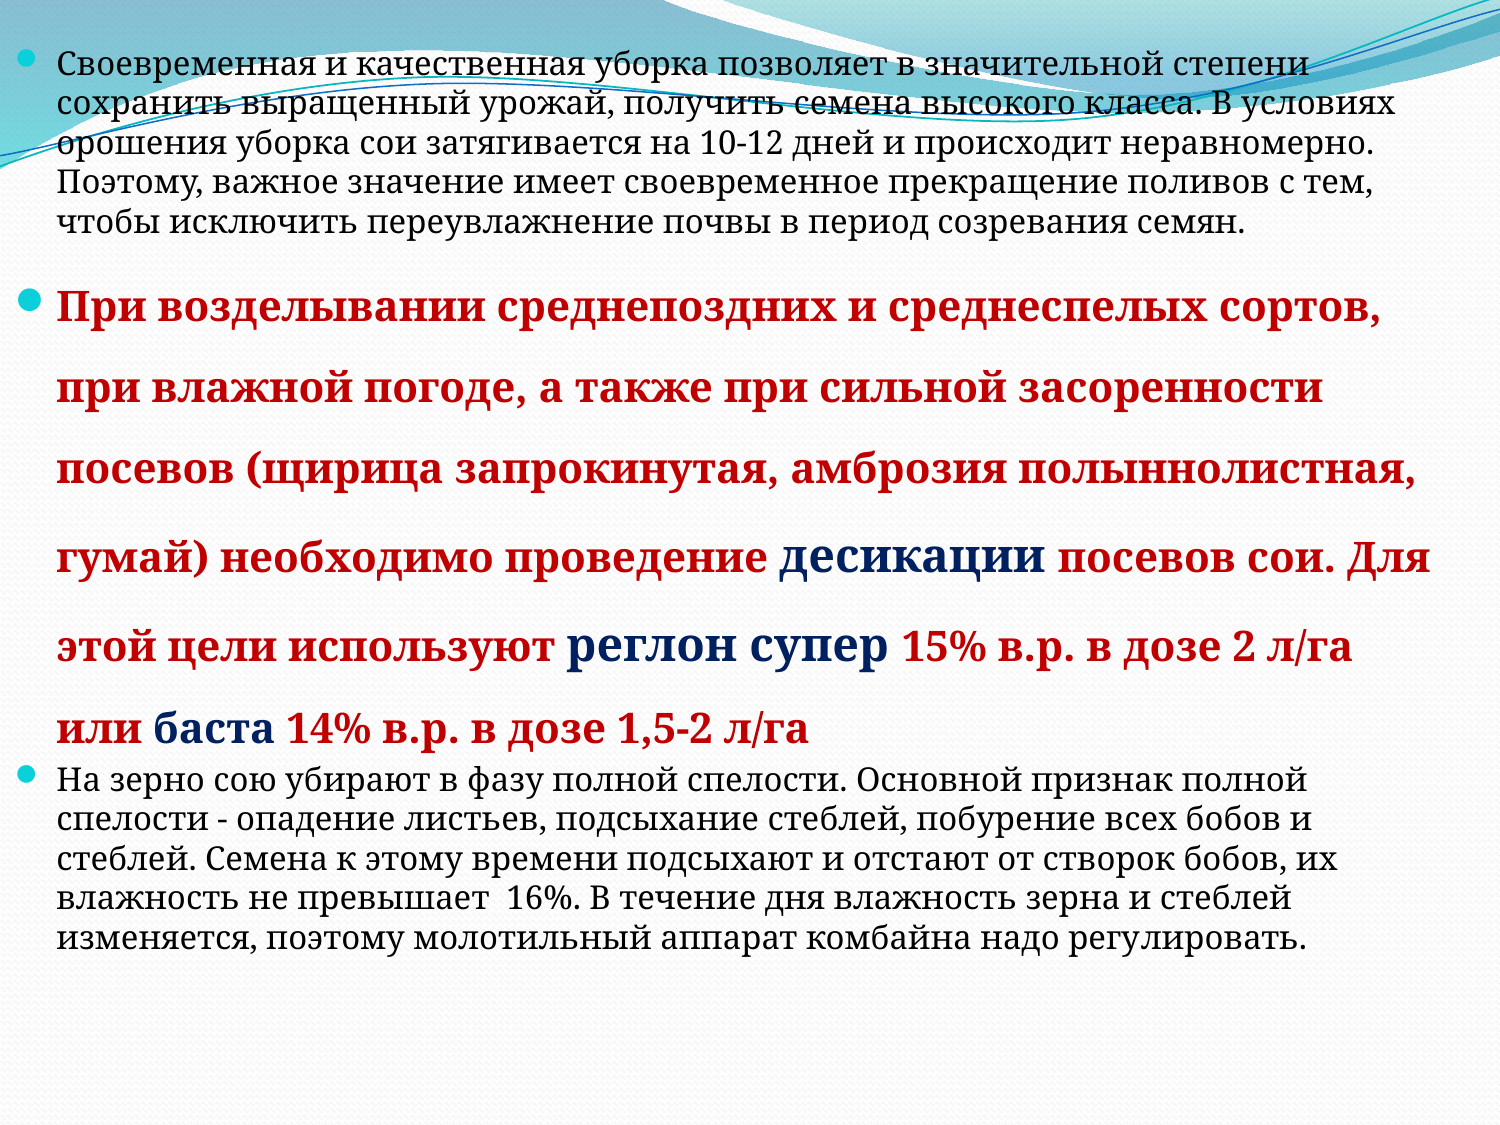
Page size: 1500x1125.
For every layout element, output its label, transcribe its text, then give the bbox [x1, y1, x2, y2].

list Своевременная и качественная уборка позволяет в значительной степени сохранить выращенный урожай, получить семена высокого класса. В условиях орошения уборка сои затягивается на 10-12 дней и происходит неравномерно. Поэтому, важное значение имеет своевременное прекращение поливов с тем, чтобы исключить переувлажнение почвы в период созревания семян. При возделывании среднепоздних и среднеспелых сортов, при влажной погоде, а также при сильной засоренности посевов (щирица запрокинутая, амброзия полыннолистная, гумай) необходимо проведение десикации посевов сои. Для этой цели используют реглон супер 15% в.р. в дозе 2 л/га или баста 14% в.р. в дозе 1,5-2 л/га На зерно сою убирают в фазу полной спелости. Основной признак полной спелости - опадение листьев, подсыхание стеблей, побурение всех бобов и стеблей. Семена к этому времени подсыхают и отстают от створок бобов, их влажность не превышает 16%. В течение дня влажность зерна и стеблей изменяется, поэтому молотильный аппарат комбайна надо регу­лировать. [0, 0, 1465, 1079]
